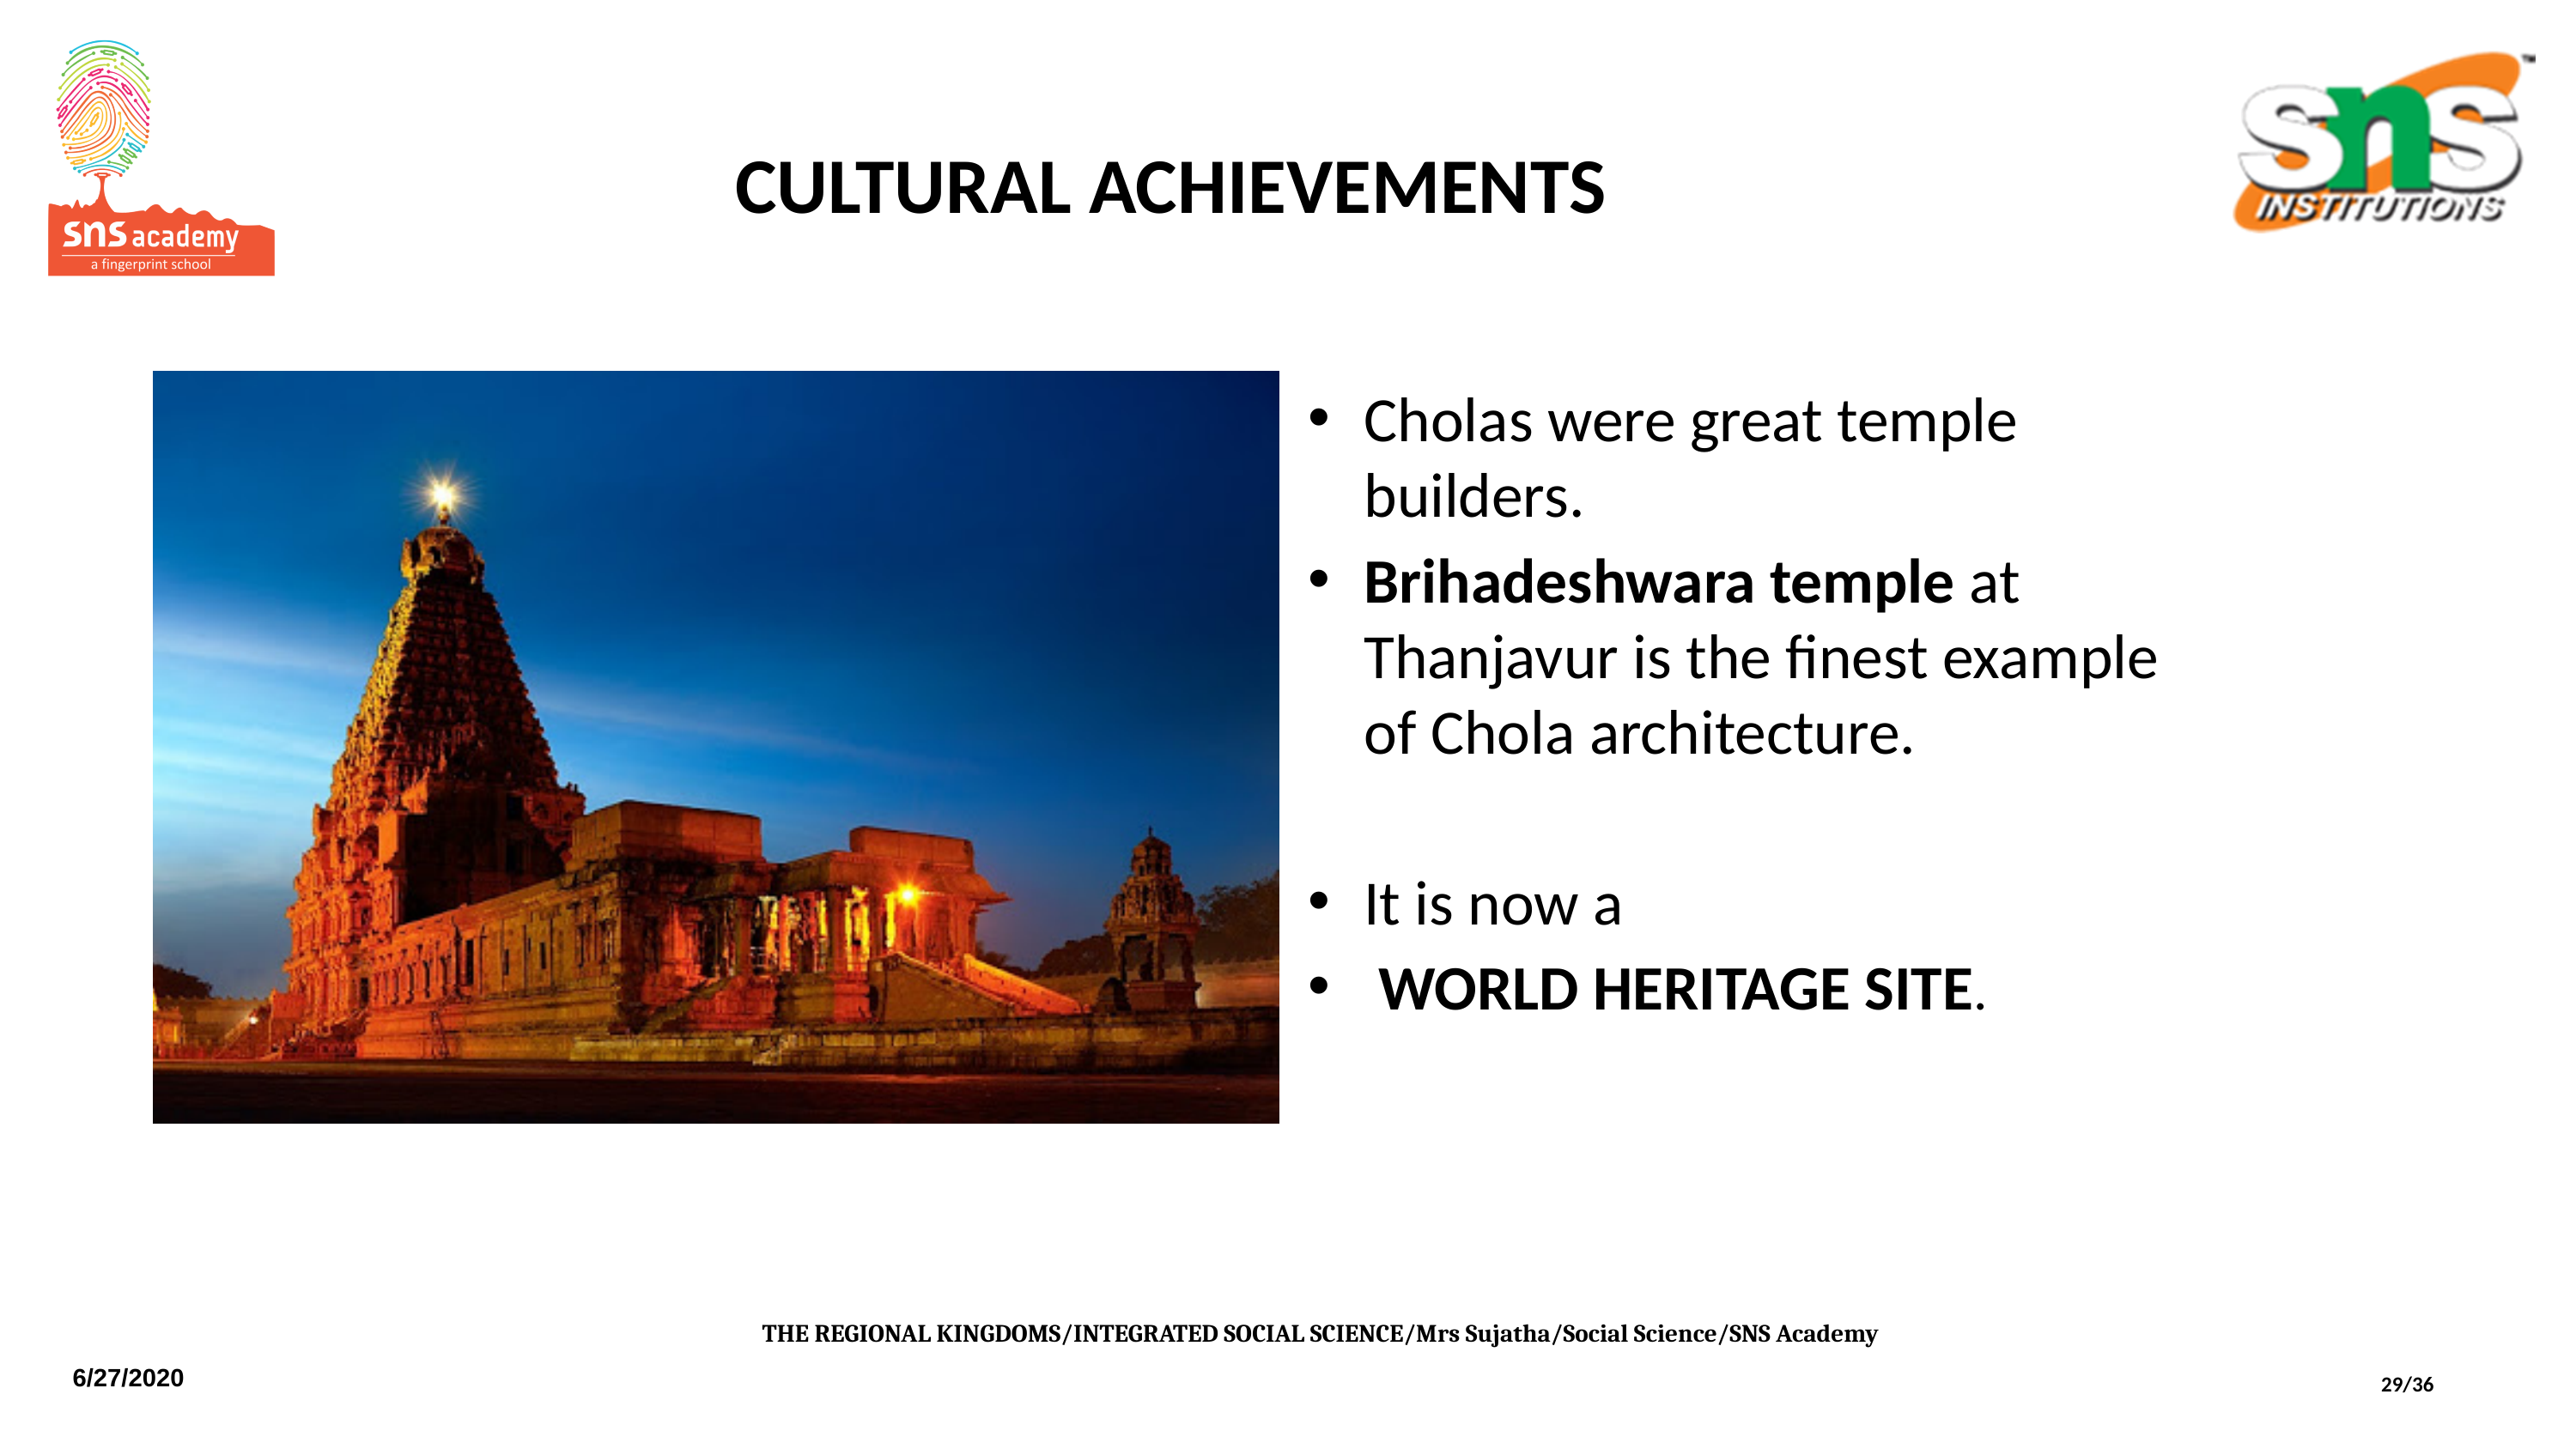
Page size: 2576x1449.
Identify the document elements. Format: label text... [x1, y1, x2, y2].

list Cholas were great temple builders. Brihadeshwara temple at Thanjavur is the finest example of Chola architecture. It is now a WORLD HERITAGE SITE. [1288, 372, 2175, 1096]
slide_number 29/36 [2146, 1357, 2447, 1410]
text_box 6/27/2020 [59, 1355, 197, 1398]
picture [38, 33, 280, 285]
picture [153, 371, 1279, 1124]
picture [2233, 50, 2536, 233]
title CULTURAL ACHIEVEMENTS [591, 101, 1751, 263]
text_box THE REGIONAL KINGDOMS/INTEGRATED SOCIAL SCIENCE/Mrs Sujatha/Social Science/SNS Academy [749, 1310, 1893, 1354]
